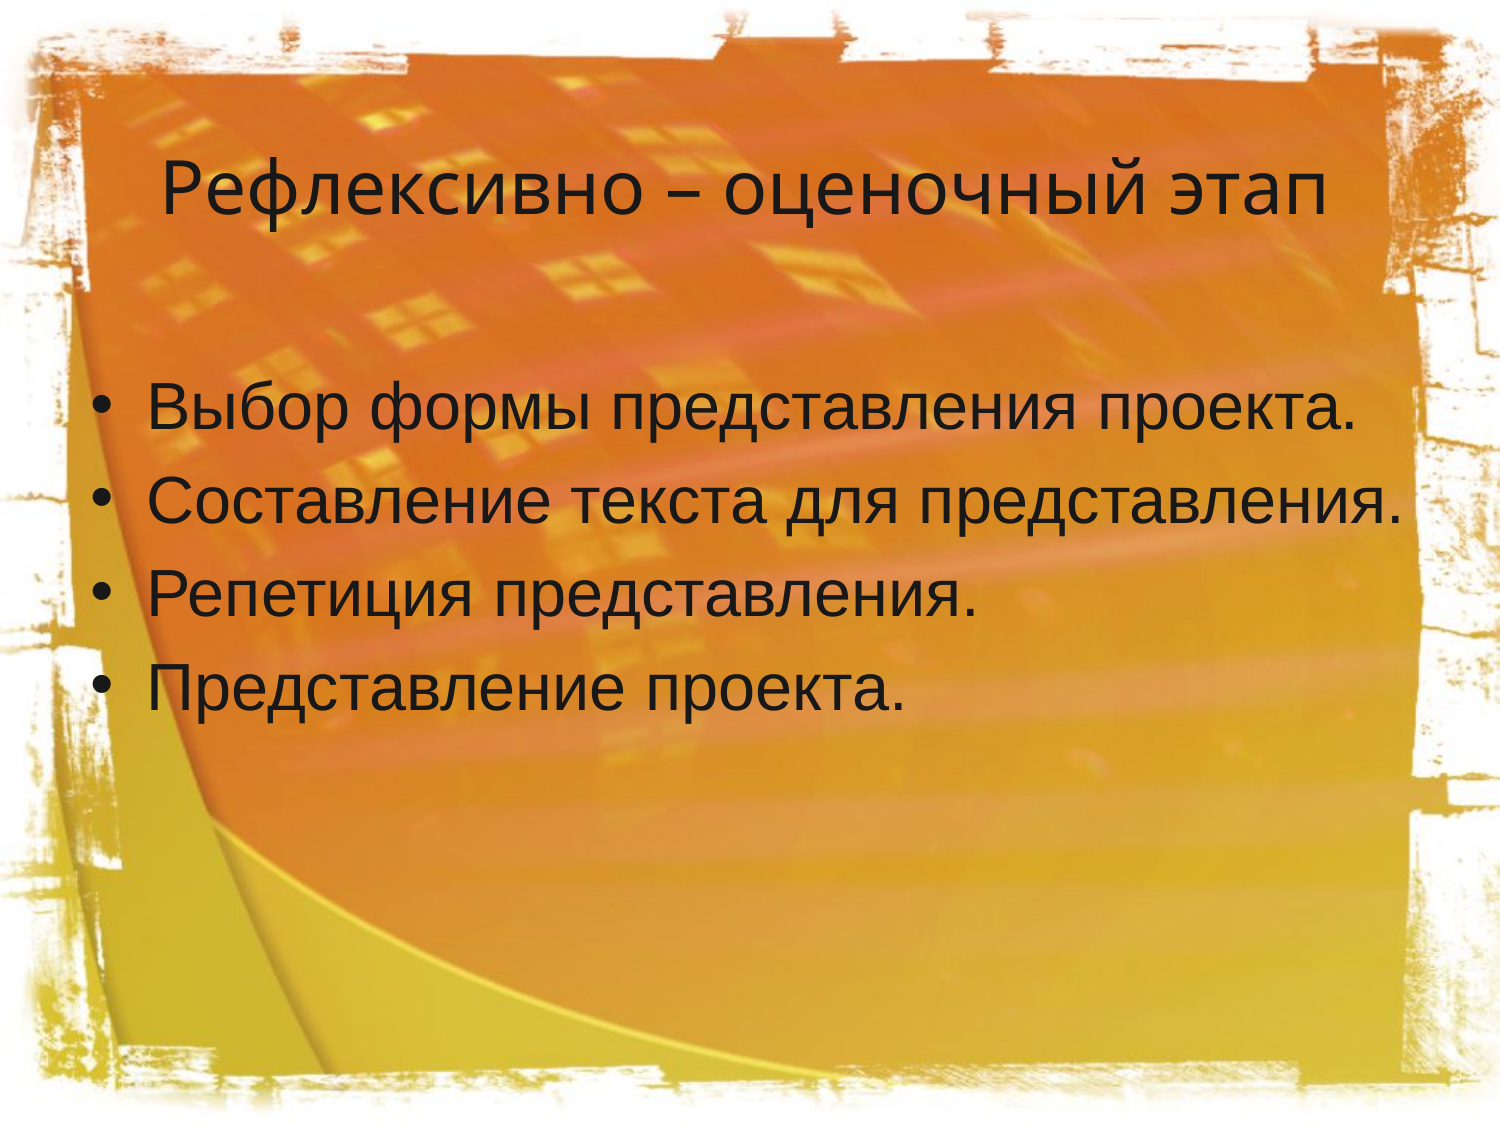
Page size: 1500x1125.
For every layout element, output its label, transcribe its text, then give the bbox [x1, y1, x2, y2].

picture [0, 0, 1500, 1125]
list Выбор формы представления проекта. Составление текста для представления. Репетиция представления. Представление проекта. [75, 262, 1425, 1005]
title Рефлексивно – оценочный этап [64, 101, 1425, 268]
